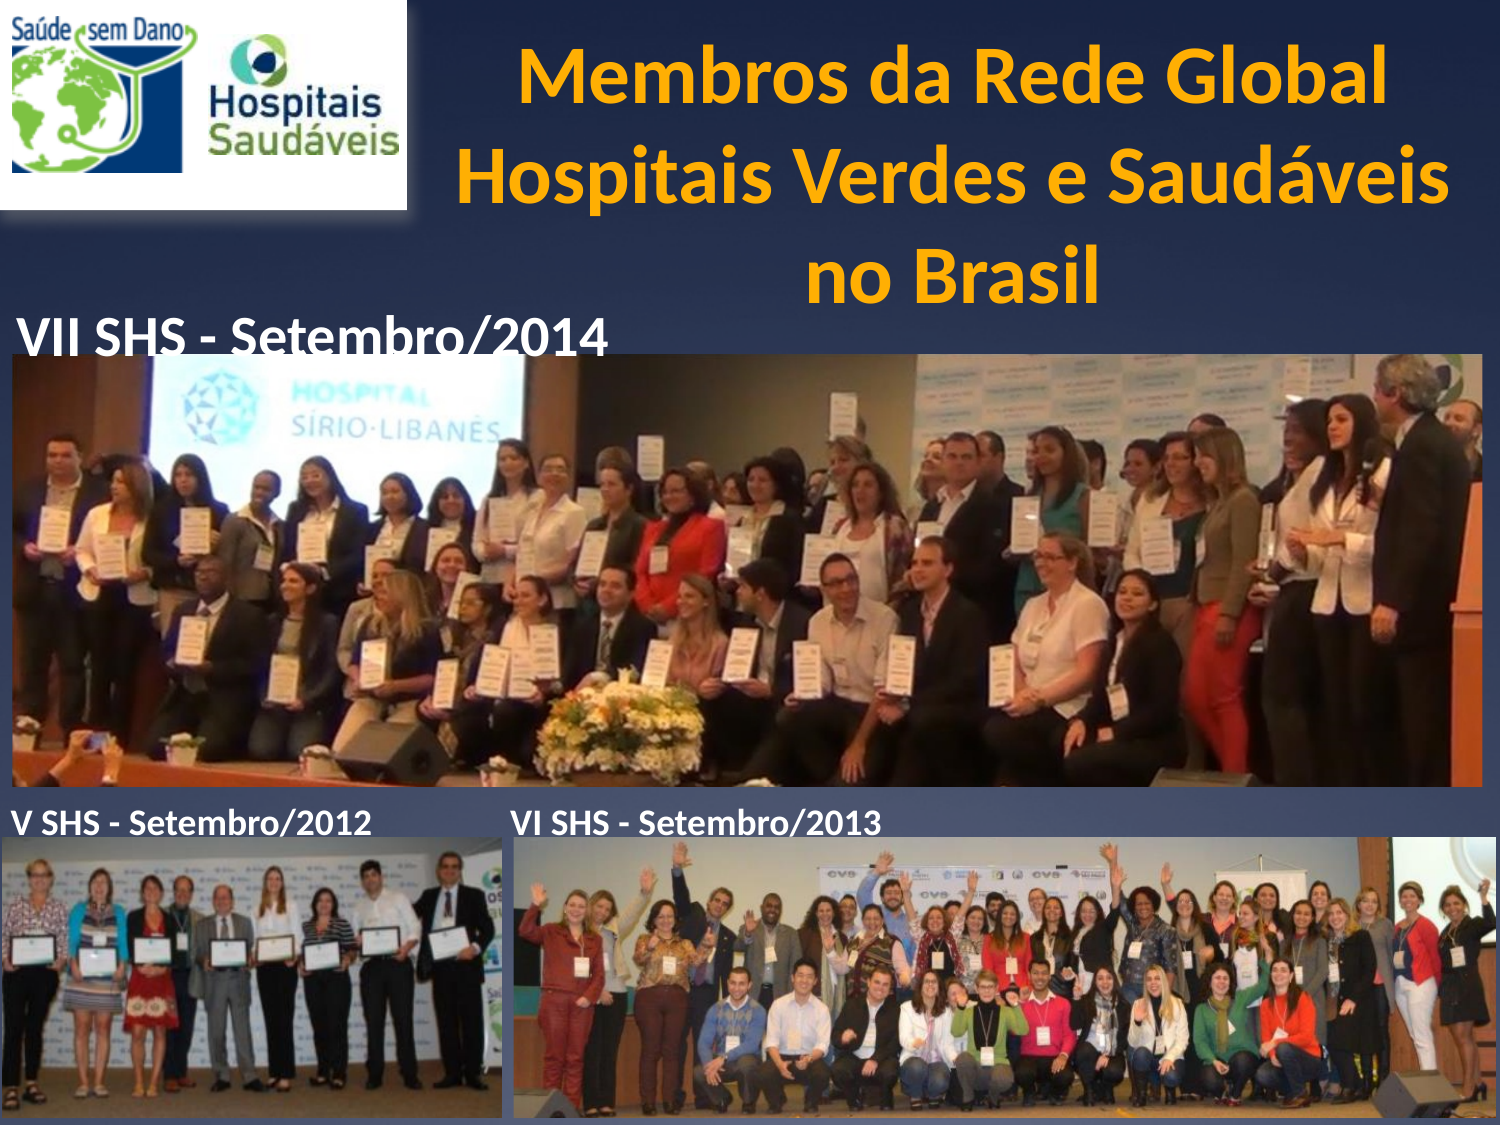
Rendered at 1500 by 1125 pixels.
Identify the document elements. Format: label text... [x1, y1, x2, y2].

picture [207, 33, 400, 156]
text_box Membros da Rede Global Hospitais Verdes e Saudáveis no Brasil [406, 12, 1500, 194]
picture [10, 15, 199, 174]
picture [512, 836, 1497, 1119]
picture [11, 353, 1484, 788]
text_box VII SHS - Setembro/2014 [1, 290, 625, 371]
text_box V SHS - Setembro/2012 [0, 790, 388, 839]
picture [1, 836, 503, 1119]
text_box VI SHS - Setembro/2013 [495, 814, 897, 836]
text_box [0, 0, 408, 212]
